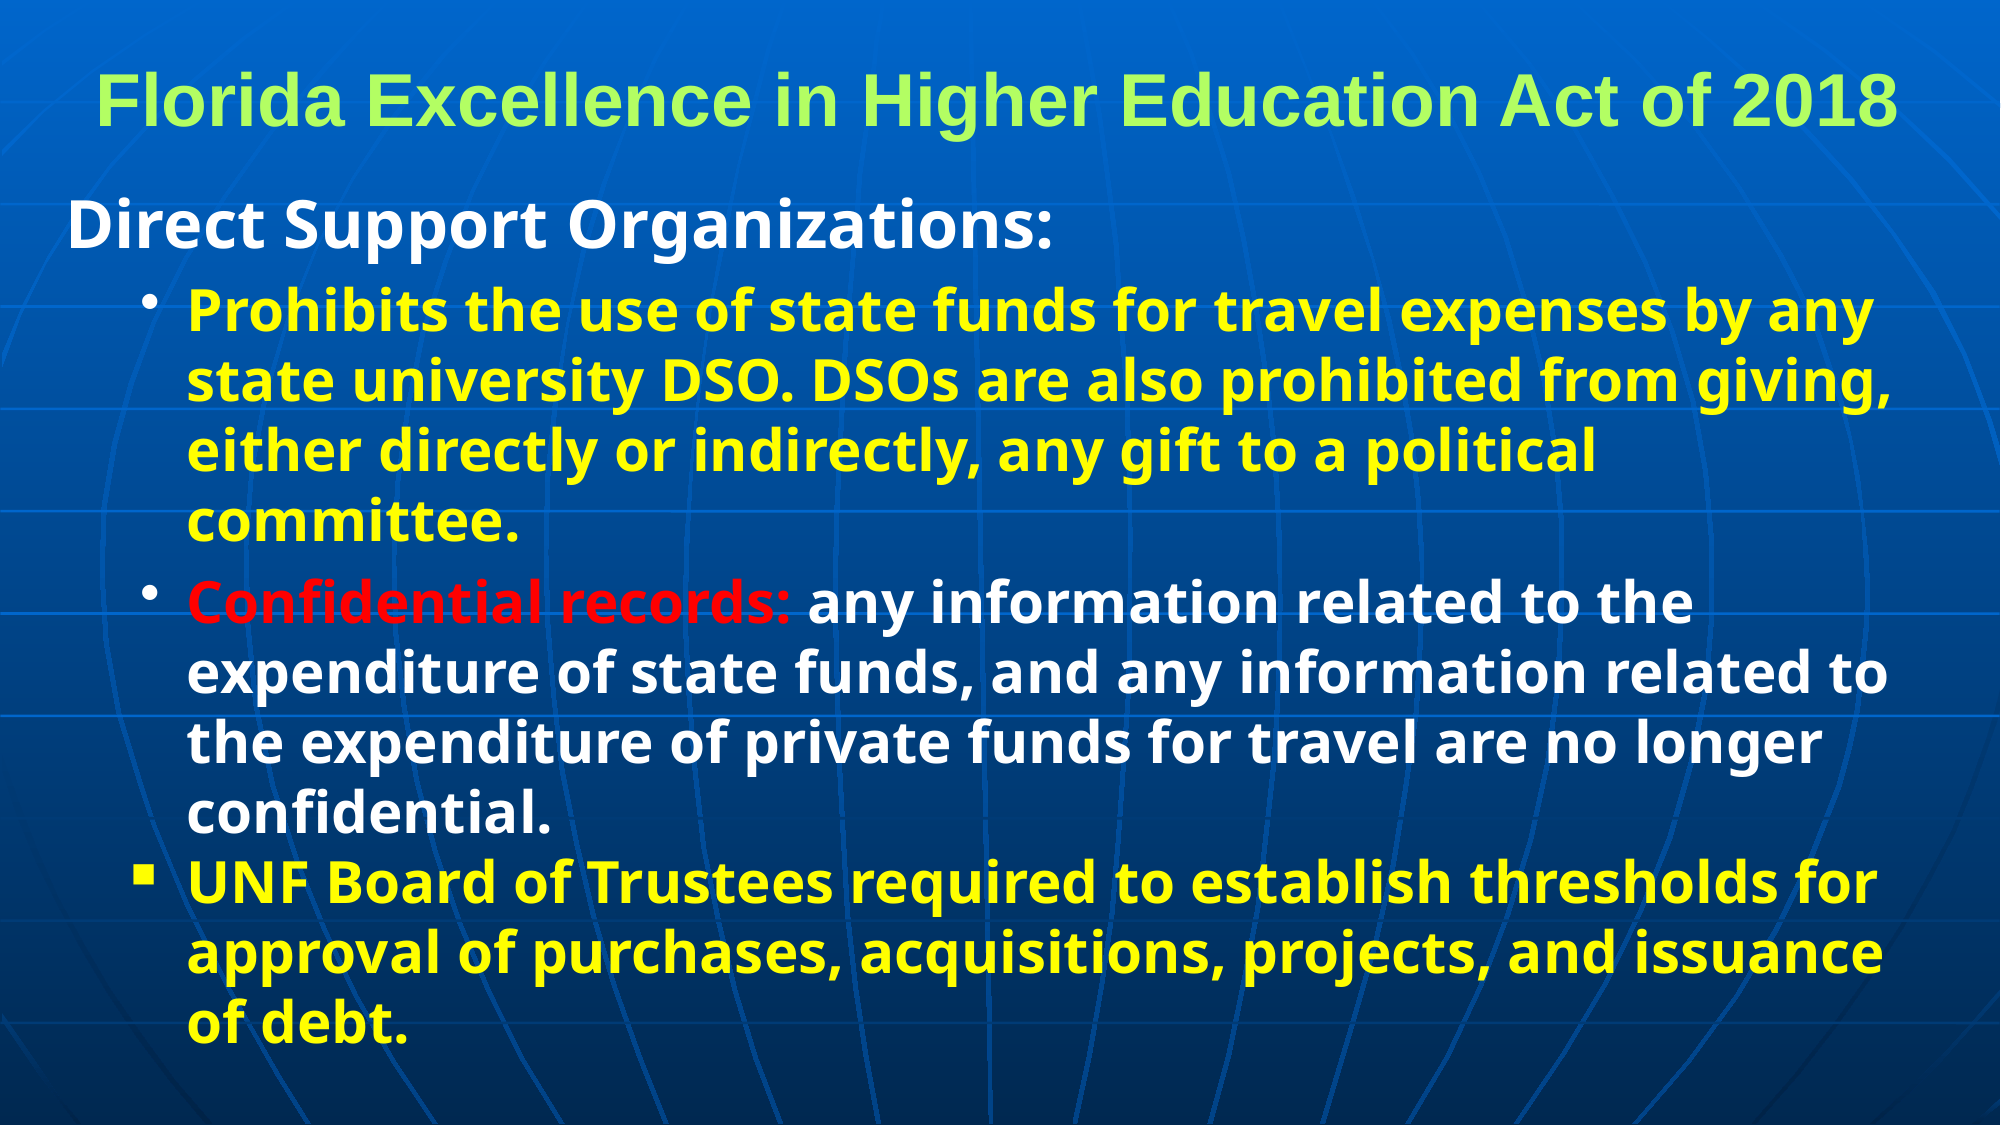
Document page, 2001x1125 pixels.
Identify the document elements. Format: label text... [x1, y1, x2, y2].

title Florida Excellence in Higher Education Act of 2018 [12, 18, 1984, 175]
list Direct Support Organizations: Prohibits the use of state funds for travel expenses by any state university DSO. DSOs are also prohibited from giving, either directly or indirectly, any gift to a political committee. Confidential records: any information related to the expenditure of state funds, and any information related to the expenditure of private funds for travel are no longer confidential. UNF Board of Trustees required to establish thresholds for approval of purchases, acquisitions, projects, and issuance of debt. [50, 174, 1945, 1102]
